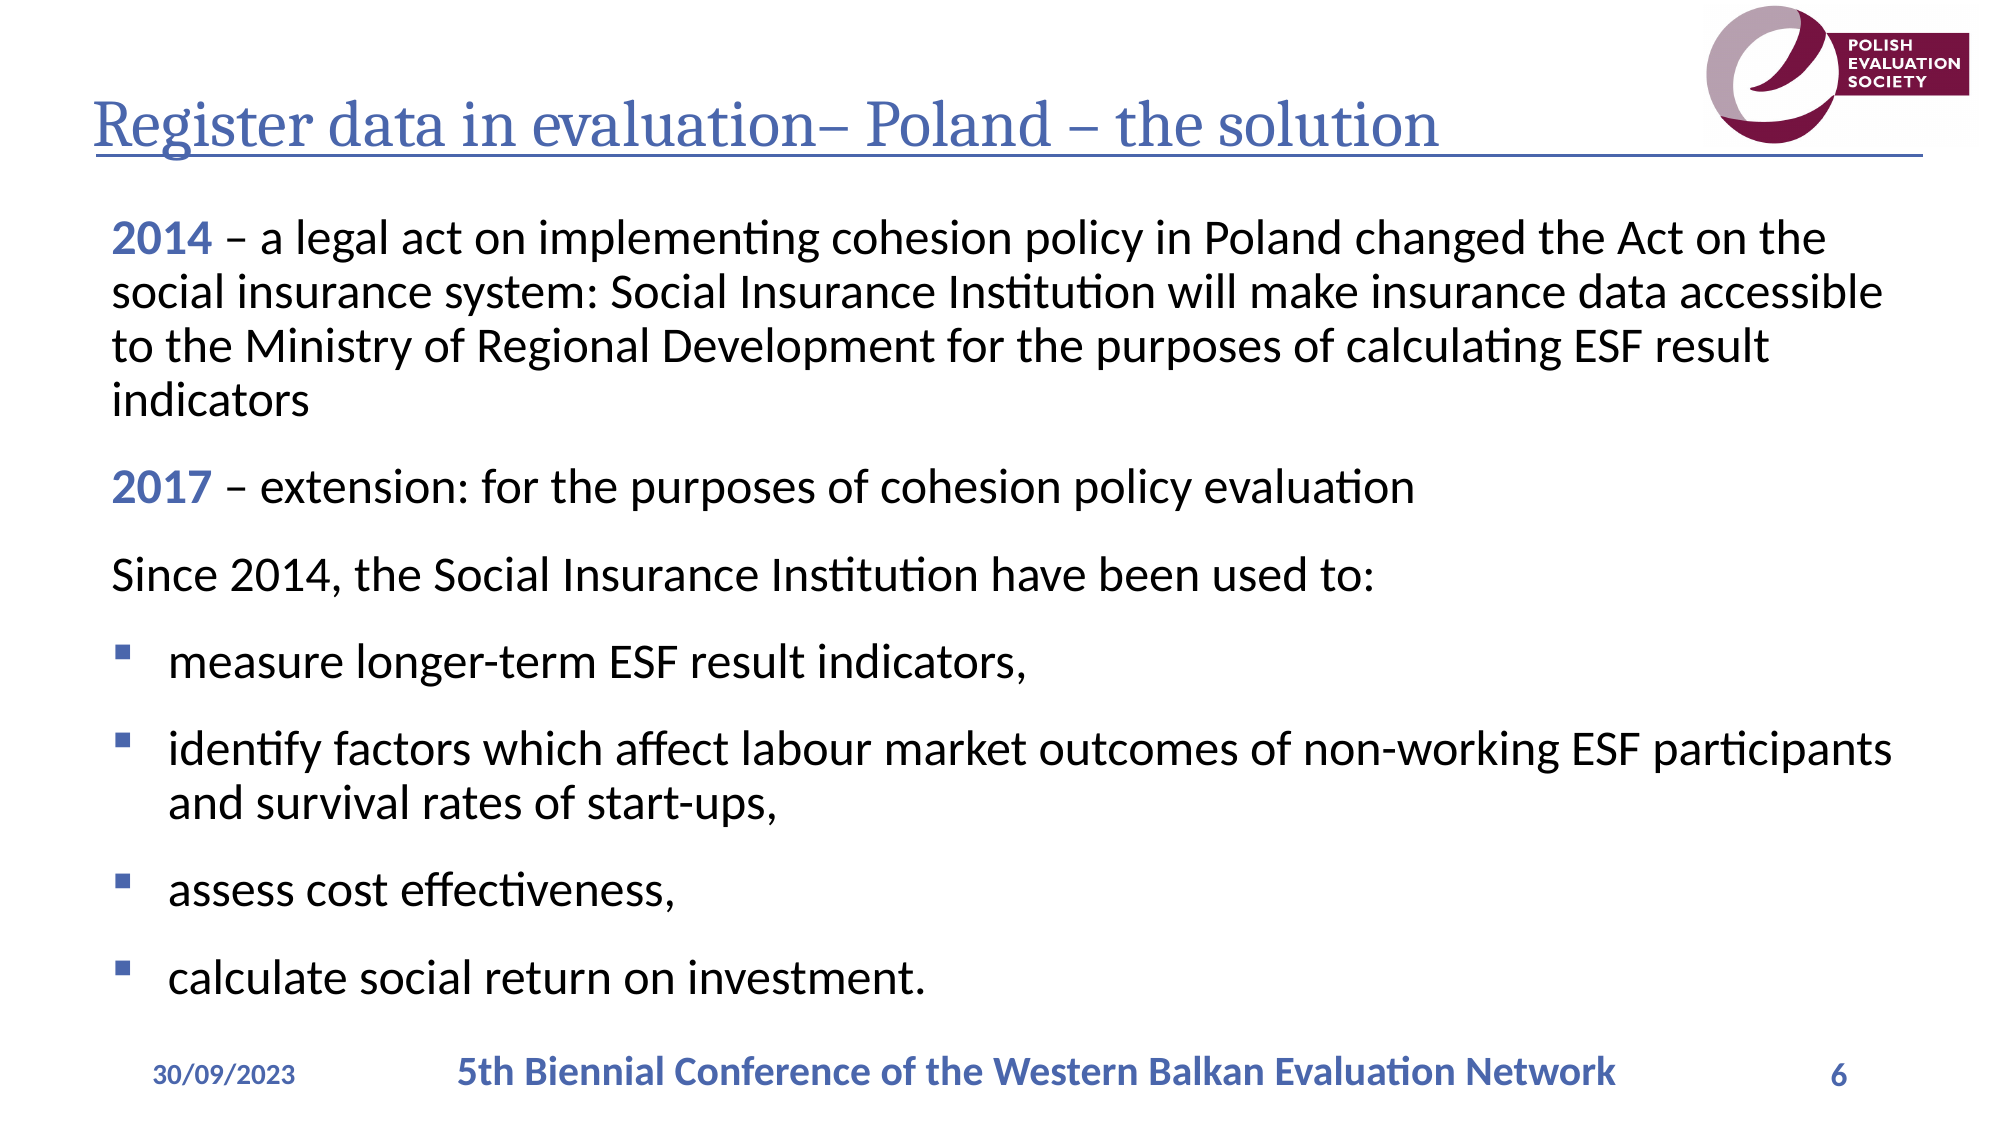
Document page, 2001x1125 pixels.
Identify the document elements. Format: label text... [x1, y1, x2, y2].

footer 5th Biennial Conference of the Western Balkan Evaluation Network [426, 1040, 1648, 1098]
text_box Register data in evaluation– Poland – the solution [77, 55, 1771, 168]
picture [1703, 4, 1979, 147]
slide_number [137, 1042, 588, 1103]
slide_number 6 [1412, 1042, 1863, 1103]
text_box 2014 – a legal act on implementing cohesion policy in Poland changed the Act on the social insurance system: Social Insurance Institution will make insurance data accessible to the Ministry of Regional Development for the purposes of calculating ESF result indicators 2017 – extension: for the purposes of cohesion policy evaluation Since 2014, the Social Insurance Institution have been used to: measure longer-term ESF result indicators, identify factors which affect labour market outcomes of non-working ESF participants and survival rates of start-ups, assess cost effectiveness, calculate social return on investment. [96, 203, 1923, 1019]
